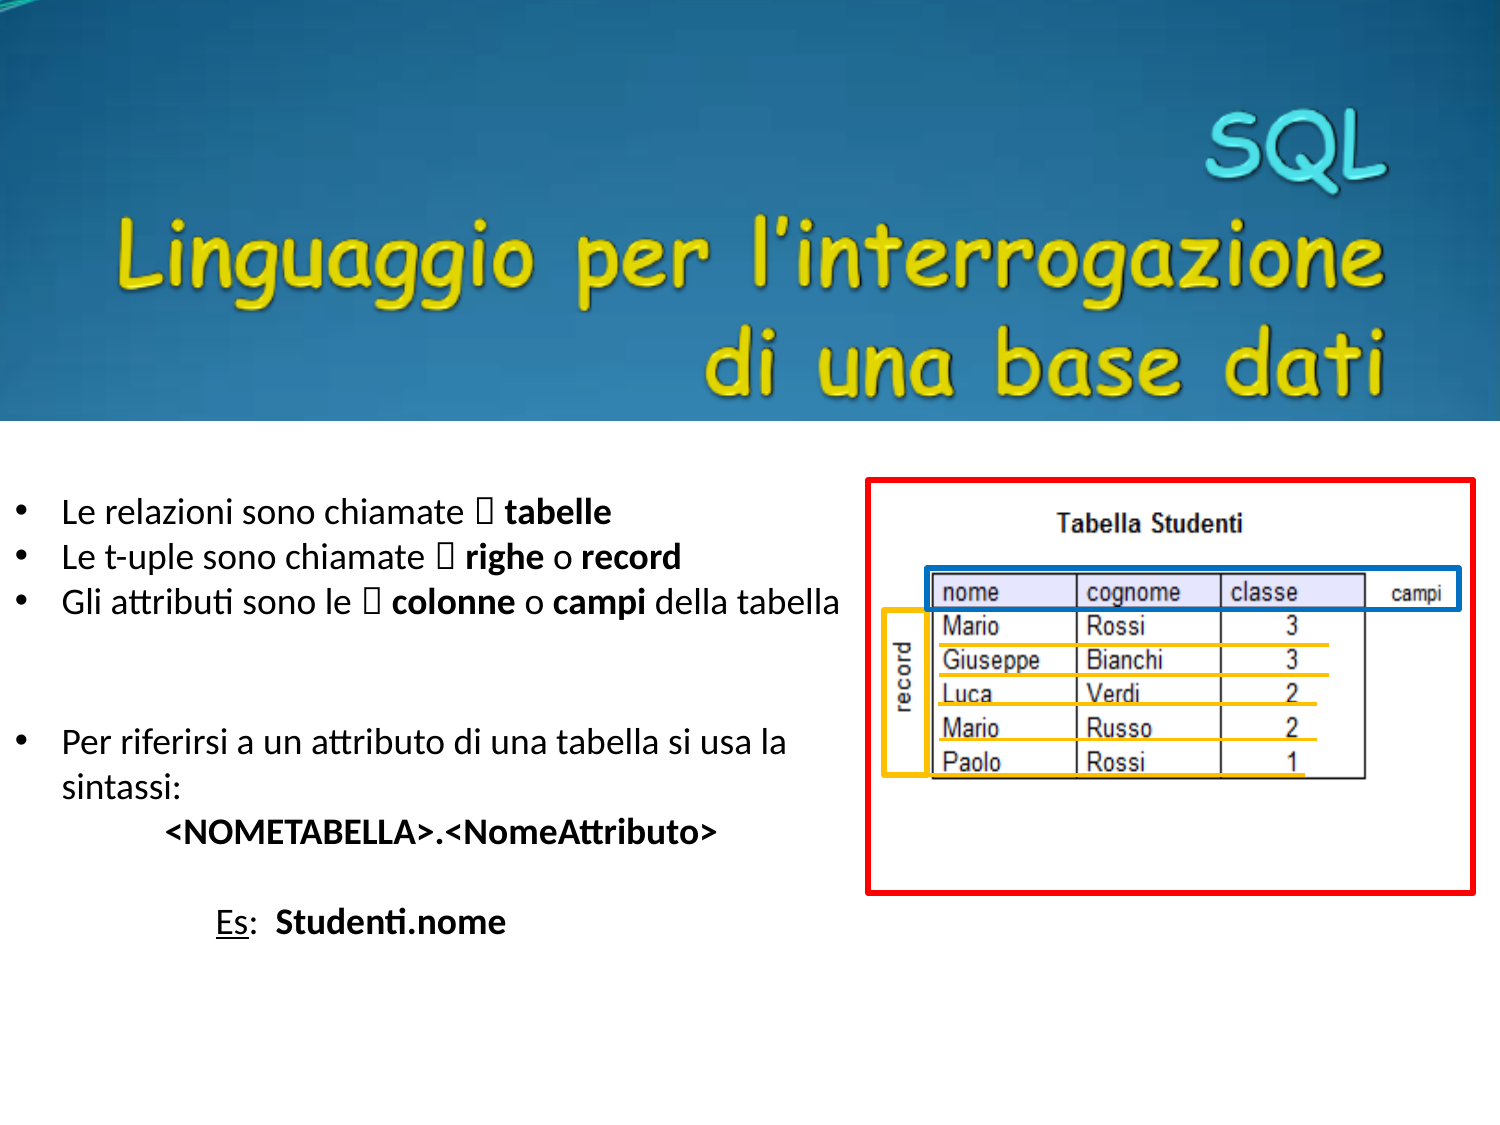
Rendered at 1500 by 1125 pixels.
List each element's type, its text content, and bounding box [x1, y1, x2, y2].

picture [0, 0, 1500, 801]
text_box [866, 478, 1475, 895]
text_box Le relazioni sono chiamate  tabelle Le t-uple sono chiamate  righe o record Gli attributi sono le  colonne o campi della tabella [0, 479, 866, 675]
text_box Per riferirsi a un attributo di una tabella si usa la sintassi: <NOMETABELLA>.<NomeAttributo> Es: Studenti.nome [0, 709, 868, 950]
